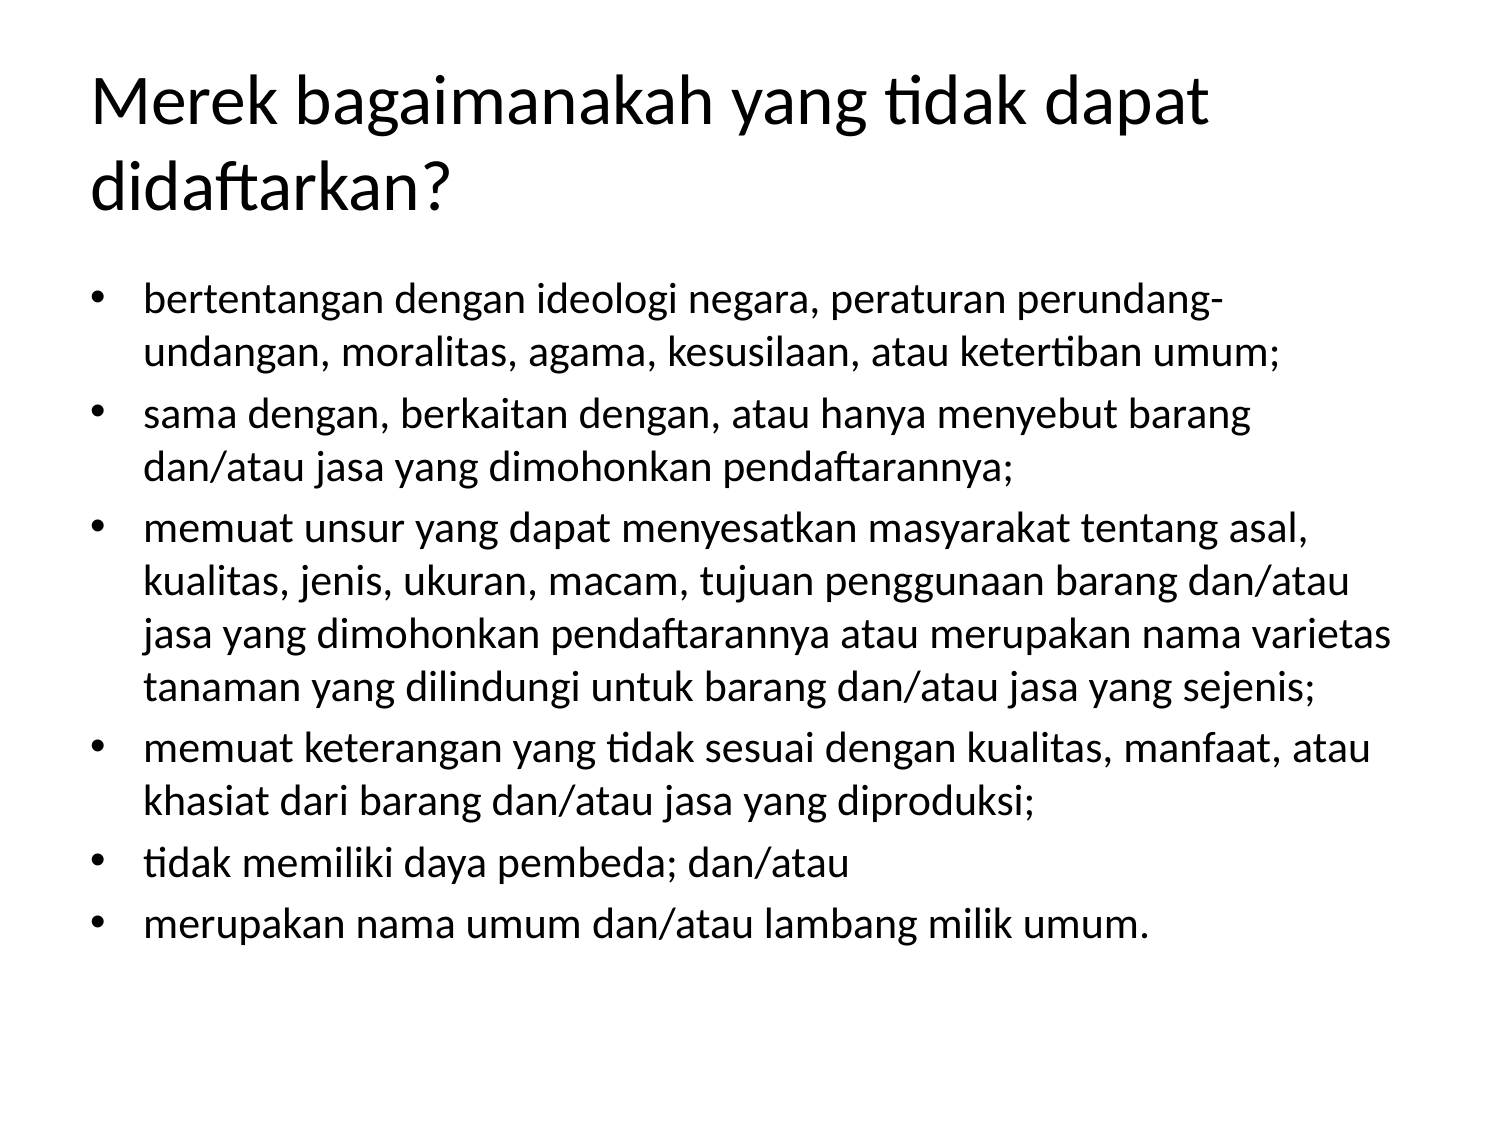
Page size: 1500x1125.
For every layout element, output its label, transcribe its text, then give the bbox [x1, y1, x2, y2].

list bertentangan dengan ideologi negara, peraturan perundang-undangan, moralitas, agama, kesusilaan, atau ketertiban umum; sama dengan, berkaitan dengan, atau hanya menyebut barang dan/atau jasa yang dimohonkan pendaftarannya; memuat unsur yang dapat menyesatkan masyarakat tentang asal, kualitas, jenis, ukuran, macam, tujuan penggunaan barang dan/atau jasa yang dimohonkan pendaftarannya atau merupakan nama varietas tanaman yang dilindungi untuk barang dan/atau jasa yang sejenis; memuat keterangan yang tidak sesuai dengan kualitas, manfaat, atau khasiat dari barang dan/atau jasa yang diproduksi; tidak memiliki daya pembeda; dan/atau merupakan nama umum dan/atau lambang milik umum. [75, 262, 1425, 1005]
title Merek bagaimanakah yang tidak dapat didaftarkan? [75, 45, 1425, 233]
